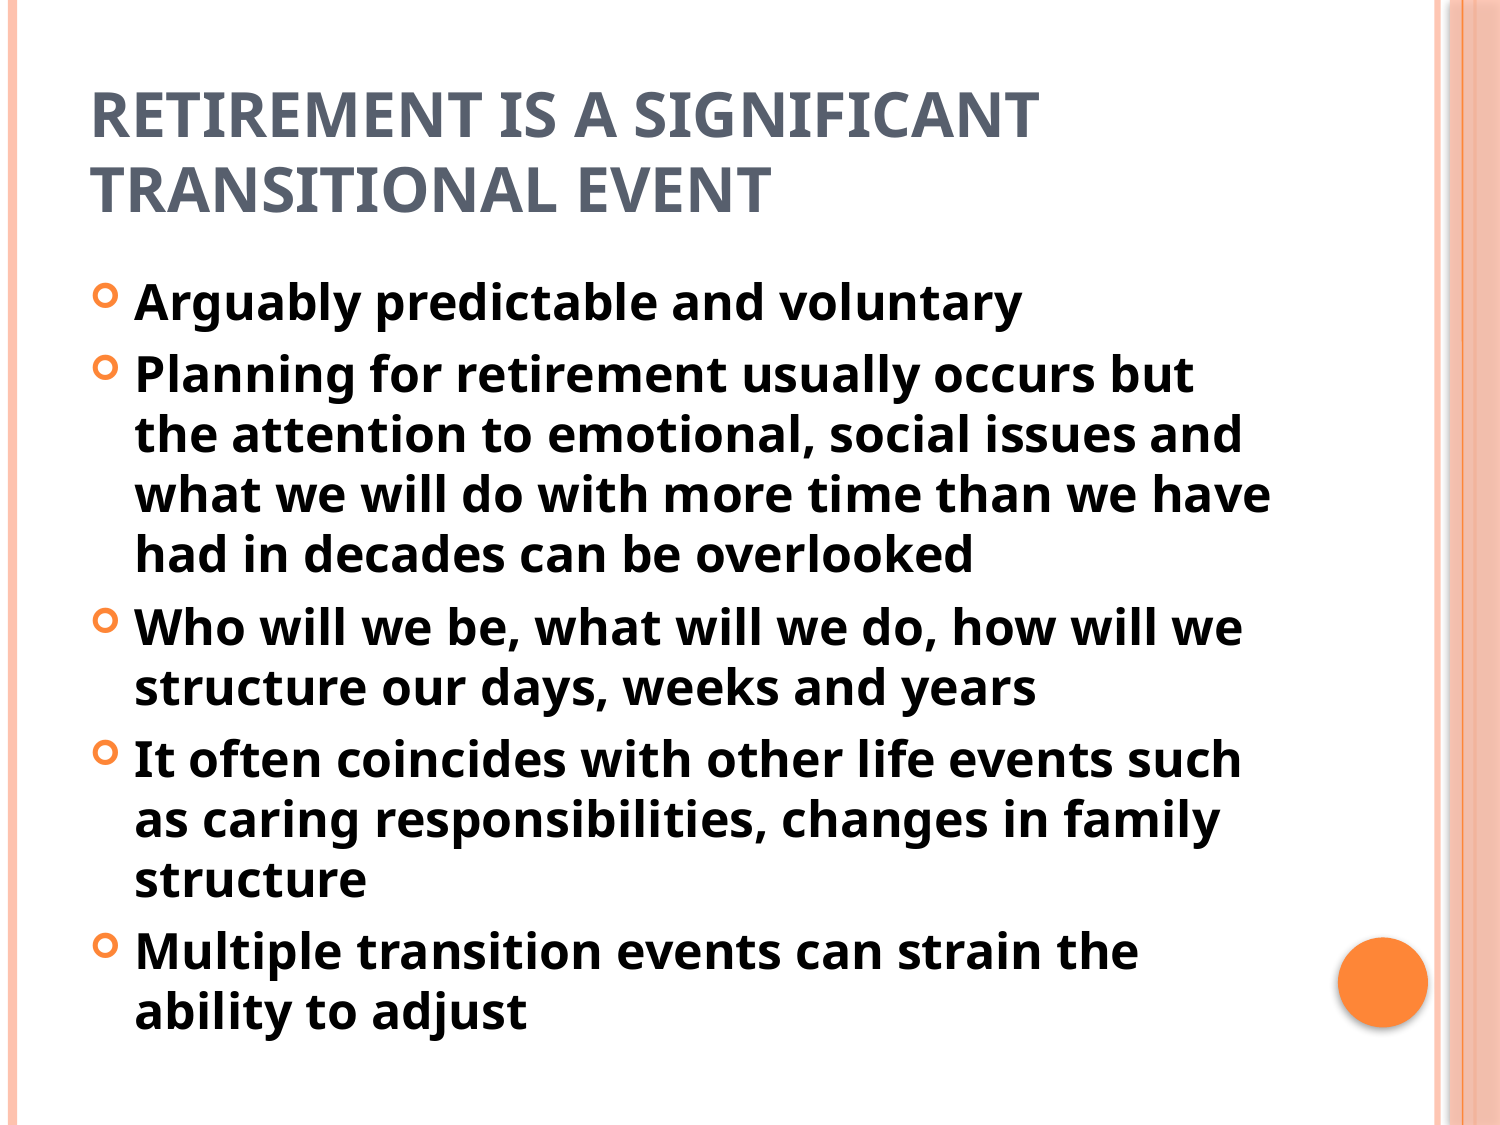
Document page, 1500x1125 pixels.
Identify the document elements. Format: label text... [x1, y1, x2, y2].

list Arguably predictable and voluntary Planning for retirement usually occurs but the attention to emotional, social issues and what we will do with more time than we have had in decades can be overlooked Who will we be, what will we do, how will we structure our days, weeks and years It often coincides with other life events such as caring responsibilities, changes in family structure Multiple transition events can strain the ability to adjust [75, 262, 1300, 1062]
title Retirement is a significant transitional event [75, 45, 1300, 233]
